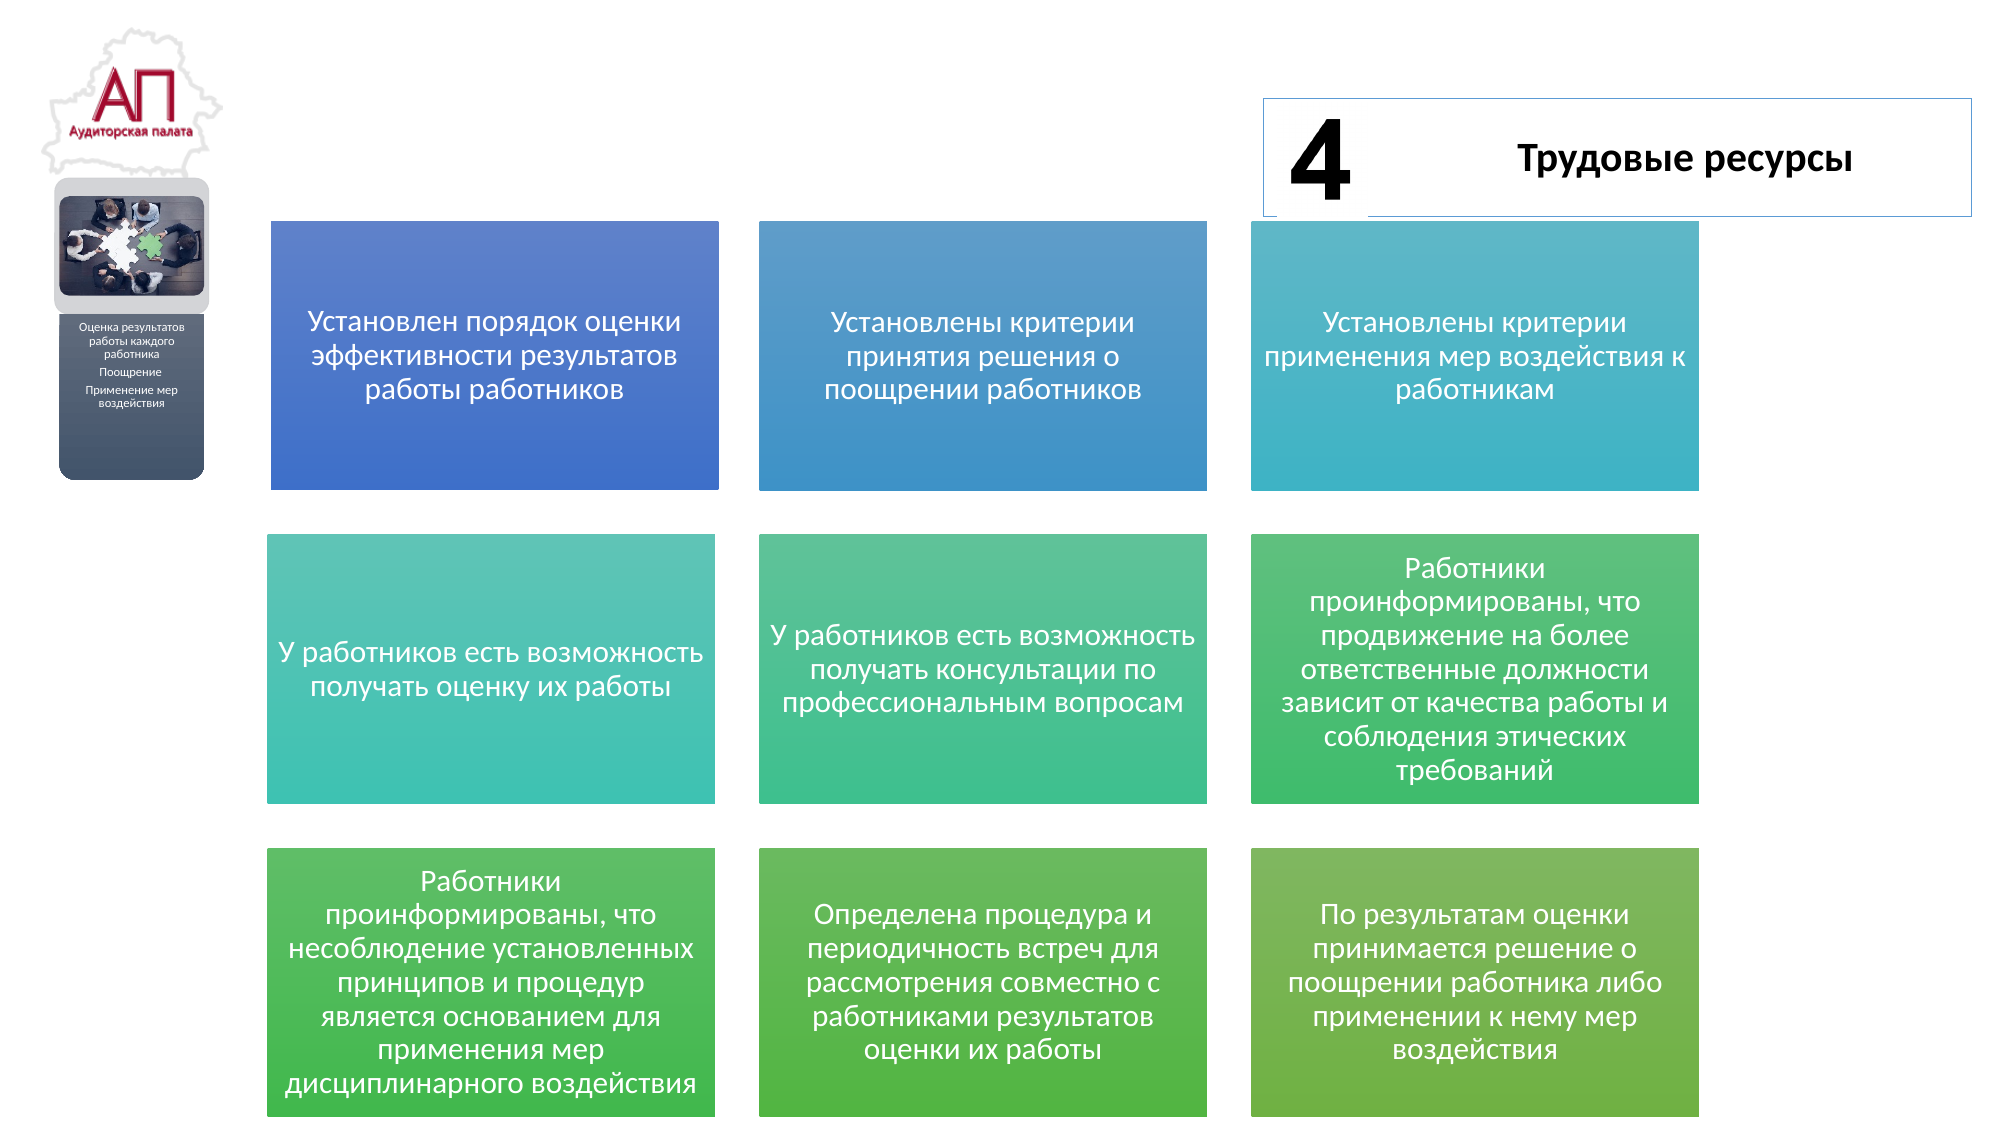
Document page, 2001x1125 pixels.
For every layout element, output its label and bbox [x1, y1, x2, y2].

picture [1277, 102, 1368, 217]
picture [41, 27, 223, 179]
text_box [1263, 98, 1972, 217]
text_box [131, 221, 1835, 1117]
text_box [54, 178, 209, 480]
